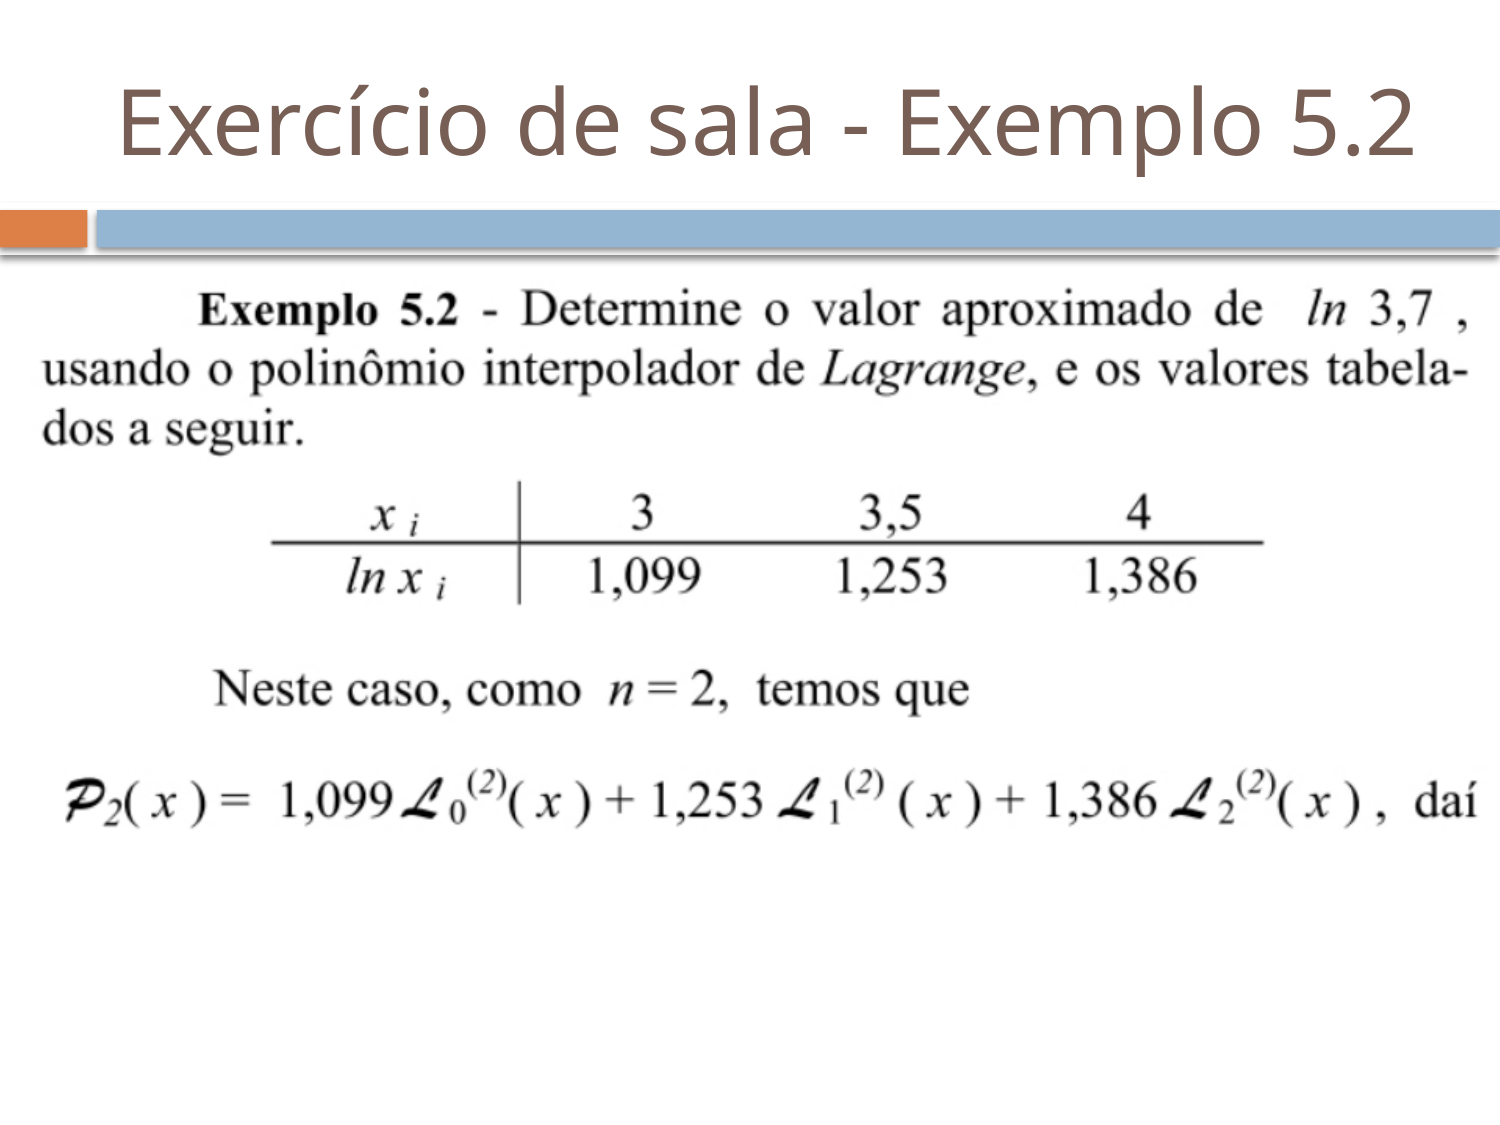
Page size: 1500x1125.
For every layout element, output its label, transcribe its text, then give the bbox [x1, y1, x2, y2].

picture [26, 278, 1473, 463]
picture [38, 656, 1500, 850]
title Exercício de sala - Exemplo 5.2 [100, 37, 1438, 200]
picture [242, 466, 1271, 624]
